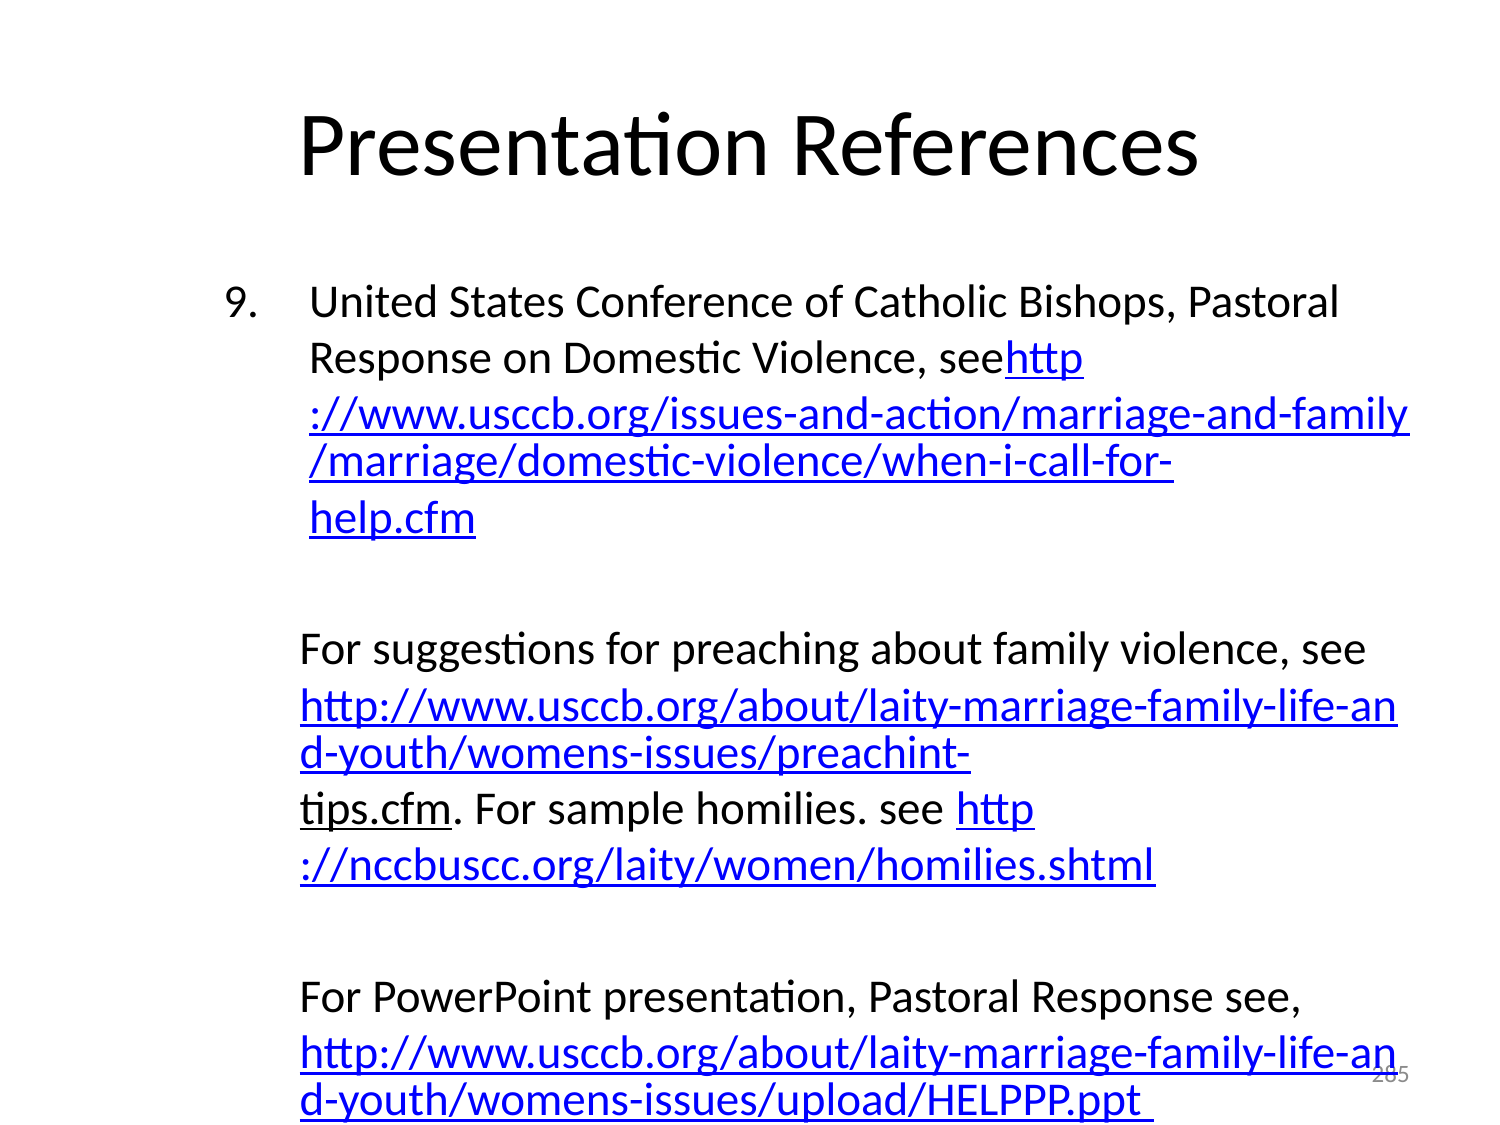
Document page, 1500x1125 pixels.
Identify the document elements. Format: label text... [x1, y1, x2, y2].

title Presentation References [75, 45, 1425, 233]
slide_number 285 [1074, 1042, 1425, 1103]
list United States Conference of Catholic Bishops, Pastoral Response on Domestic Violence, seehttp://www.usccb.org/issues-and-action/marriage-and-family/marriage/domestic-violence/when-i-call-for-help.cfm For suggestions for preaching about family violence, see http://www.usccb.org/about/laity-marriage-family-life-and-youth/womens-issues/preachint-tips.cfm. For sample homilies. see http://nccbuscc.org/laity/women/homilies.shtml For PowerPoint presentation, Pastoral Response see, http://www.usccb.org/about/laity-marriage-family-life-and-youth/womens-issues/upload/HELPPP.ppt [75, 262, 1425, 1005]
